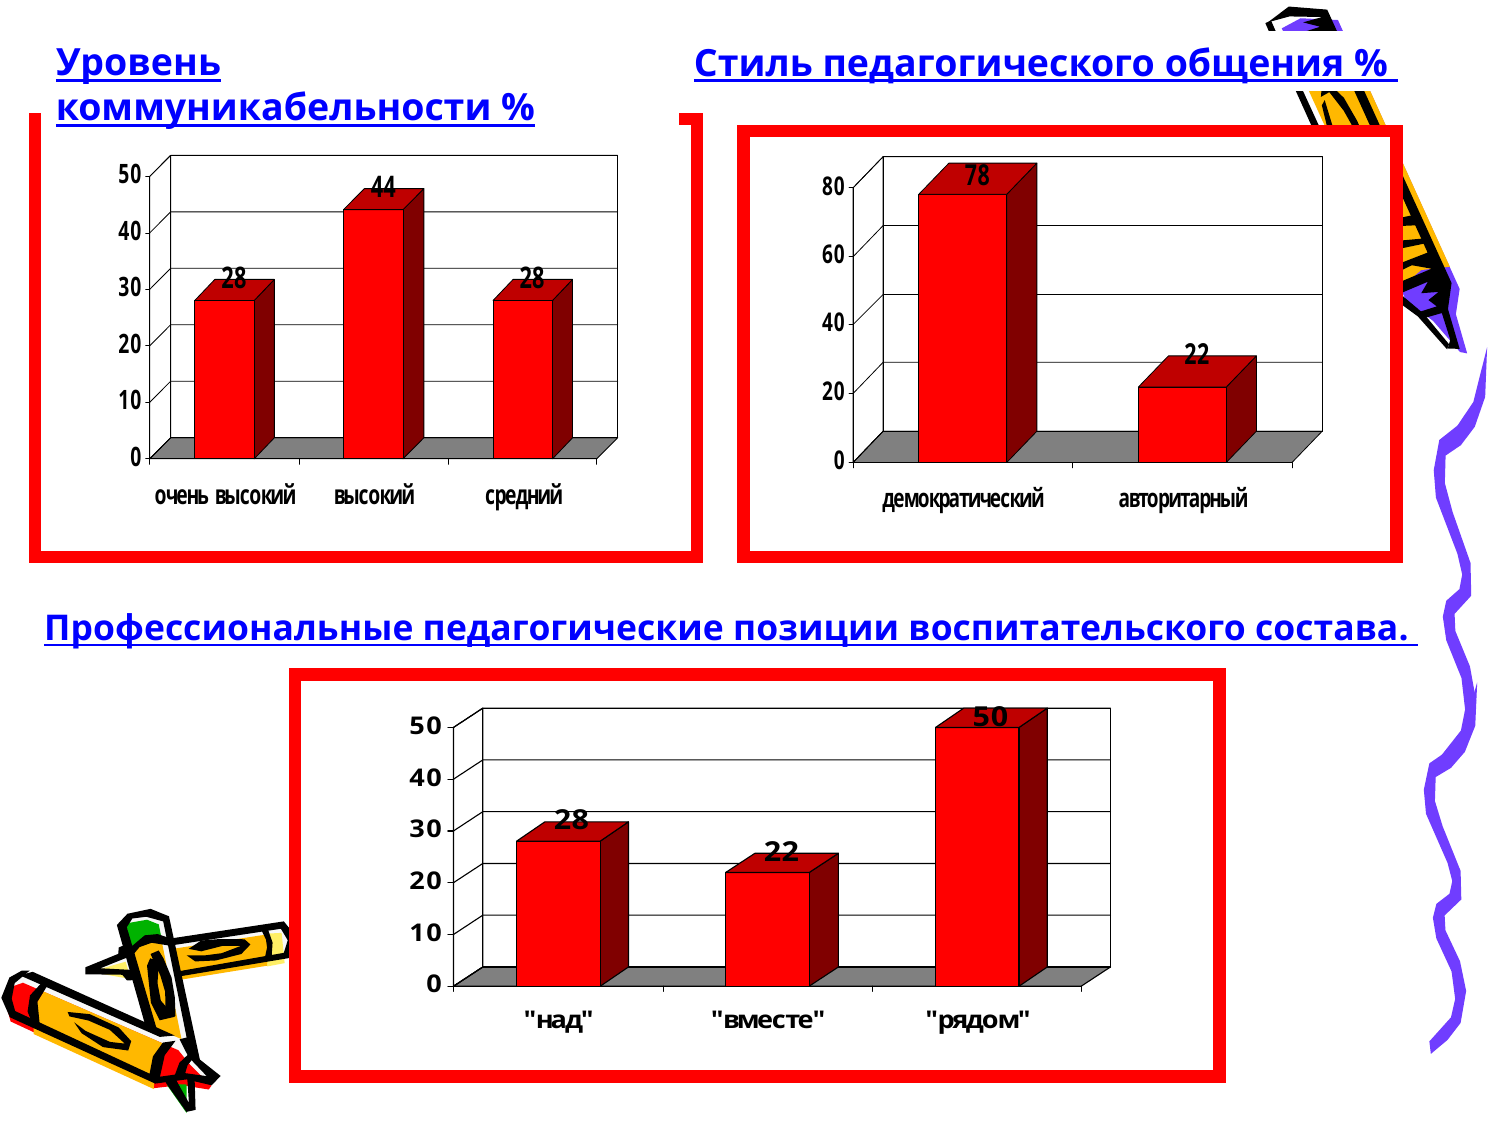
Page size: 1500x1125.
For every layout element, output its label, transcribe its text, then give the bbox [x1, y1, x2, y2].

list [40, 125, 692, 551]
text_box Профессиональные педагогические позиции воспитательского состава. [29, 598, 1500, 656]
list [749, 136, 1391, 552]
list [300, 680, 1214, 1071]
text_box Стиль педагогического общения % [679, 31, 1447, 91]
text_box Уровень коммуникабельности % [41, 30, 679, 123]
